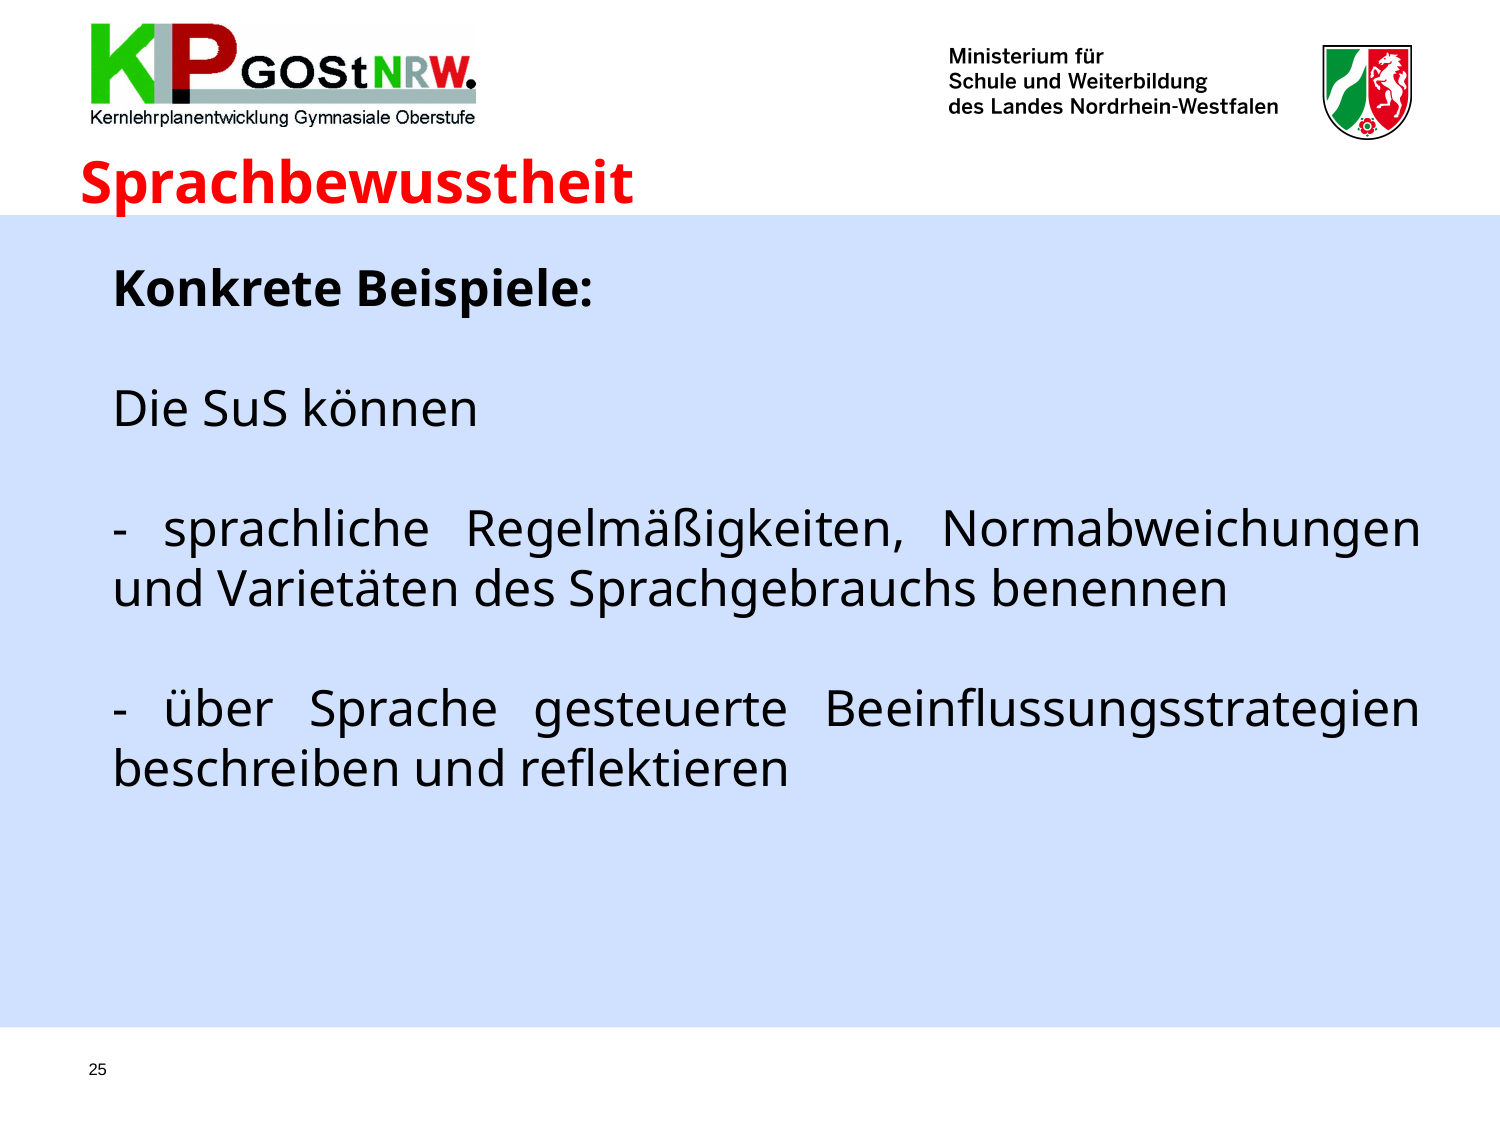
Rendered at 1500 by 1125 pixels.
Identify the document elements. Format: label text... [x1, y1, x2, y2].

text_box Konkrete Beispiele: Die SuS können - sprachliche Regelmäßigkeiten, Normabweichungen und Varietäten des Sprachgebrauchs benennen - über Sprache gesteuerte Beeinflussungsstrategien beschreiben und reflektieren [97, 249, 1438, 805]
picture [90, 23, 477, 127]
text_box Sprachbewusstheit [65, 137, 915, 223]
picture [949, 45, 1412, 140]
slide_number 25 [88, 1058, 136, 1115]
